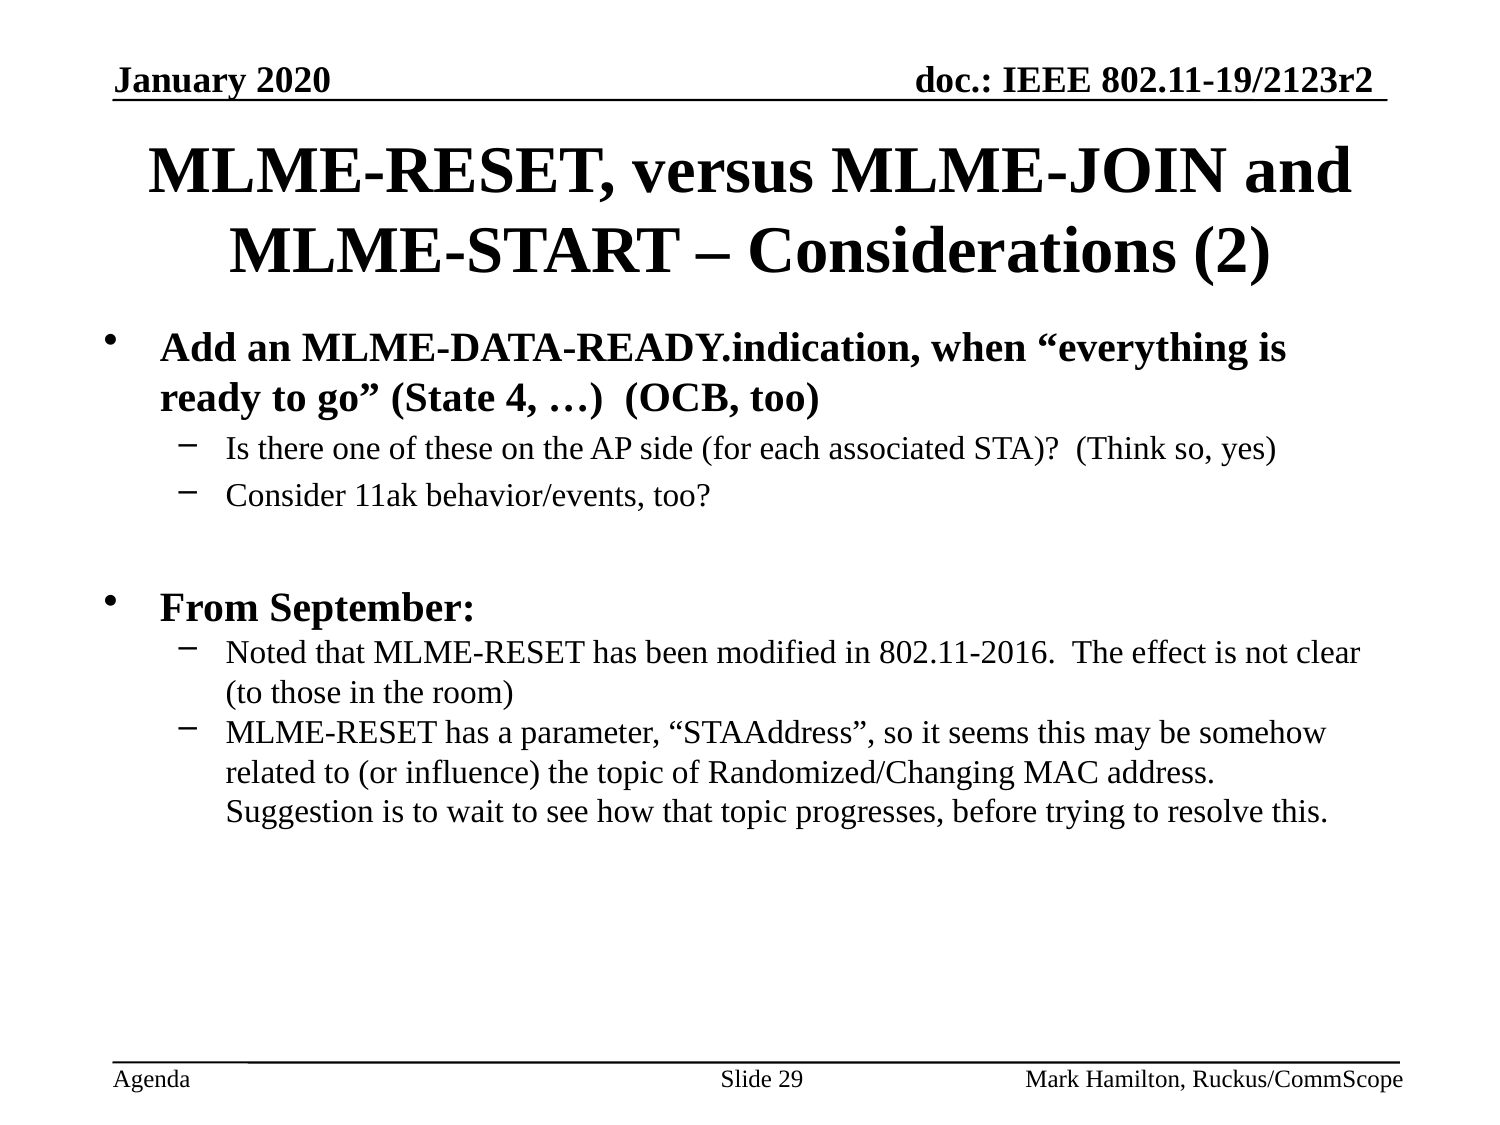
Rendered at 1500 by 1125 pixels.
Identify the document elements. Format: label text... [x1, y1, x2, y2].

list Add an MLME-DATA-READY.indication, when “everything is ready to go” (State 4, …) (OCB, too) Is there one of these on the AP side (for each associated STA)? (Think so, yes) Consider 11ak behavior/events, too? From September: Noted that MLME-RESET has been modified in 802.11-2016. The effect is not clear (to those in the room) MLME-RESET has a parameter, “STAAddress”, so it seems this may be somehow related to (or influence) the topic of Randomized/Changing MAC address. Suggestion is to wait to see how that topic progresses, before trying to resolve this. [88, 312, 1389, 1013]
title MLME-RESET, versus MLME-JOIN and MLME-START – Considerations (2) [113, 174, 1389, 238]
